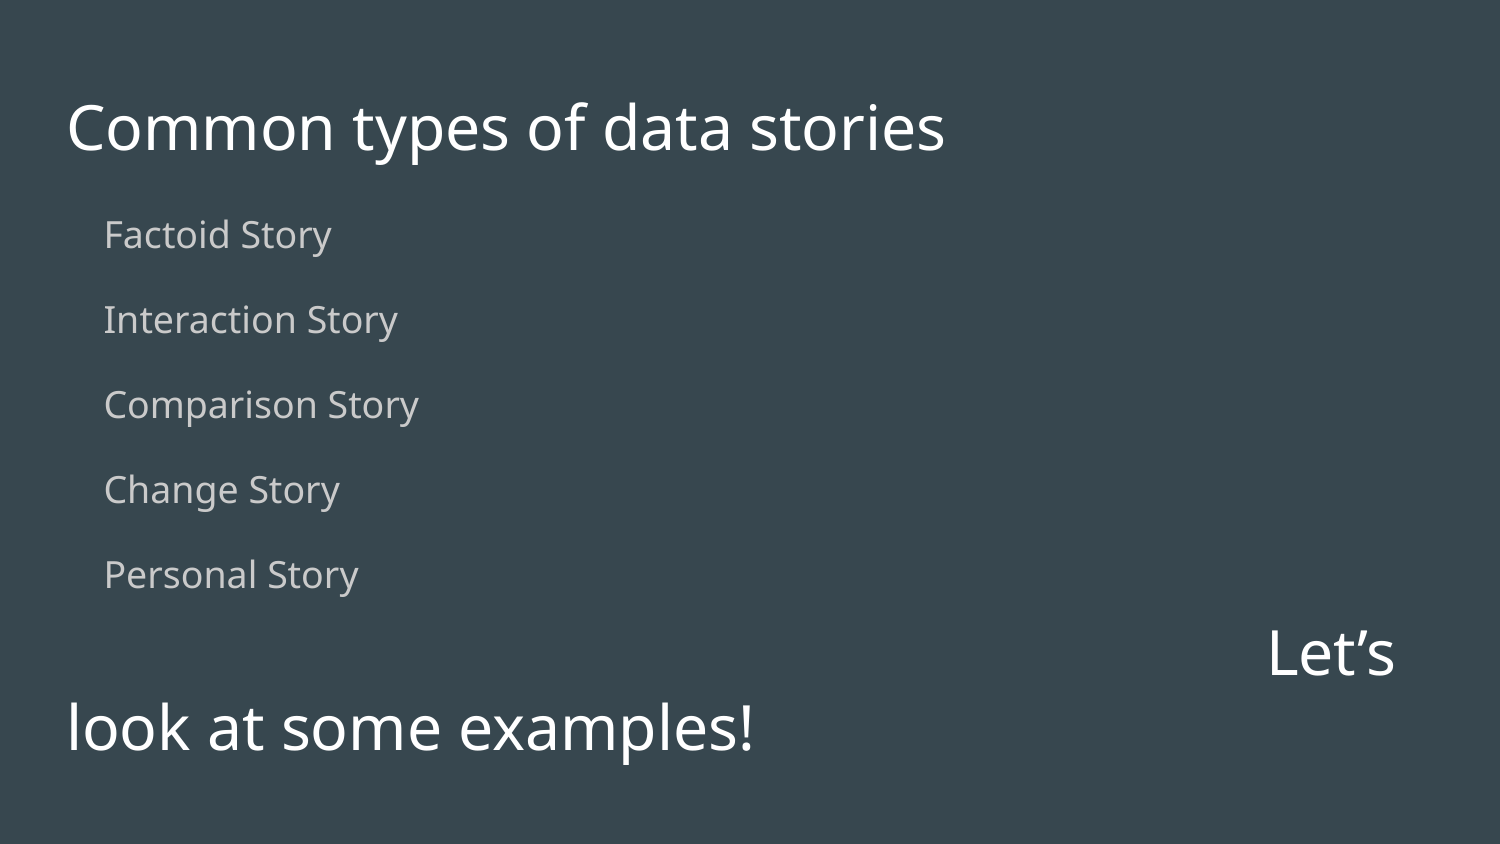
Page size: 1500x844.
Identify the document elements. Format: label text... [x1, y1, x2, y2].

list Factoid Story Interaction Story Comparison Story Change Story Personal Story [51, 189, 1449, 750]
title Common types of data stories Let’s look at some examples! [51, 72, 1449, 167]
